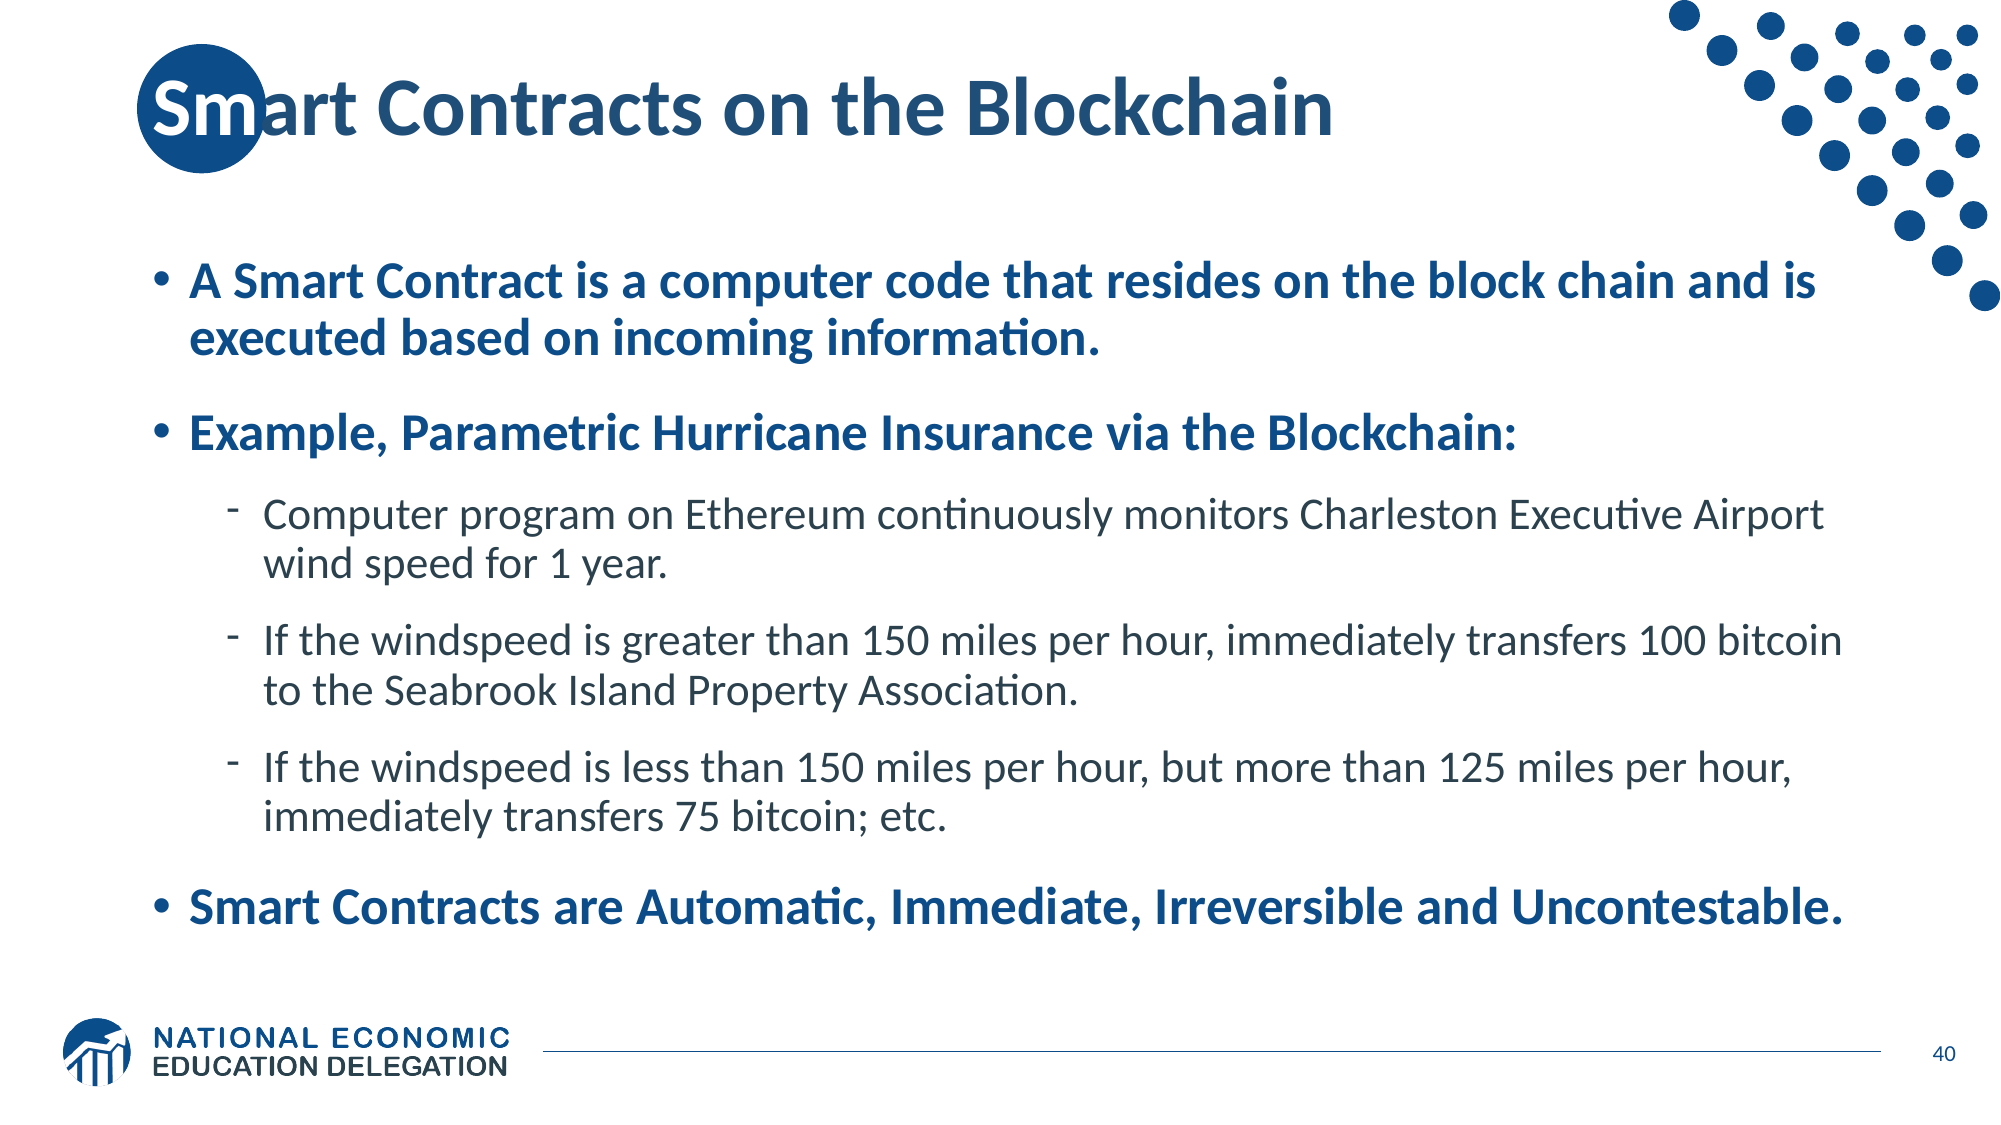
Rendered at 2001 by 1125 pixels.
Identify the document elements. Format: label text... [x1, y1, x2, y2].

list A Smart Contract is a computer code that resides on the block chain and is executed based on incoming information. Example, Parametric Hurricane Insurance via the Blockchain: Computer program on Ethereum continuously monitors Charleston Executive Airport wind speed for 1 year. If the windspeed is greater than 150 miles per hour, immediately transfers 100 bitcoin to the Seabrook Island Property Association. If the windspeed is less than 150 miles per hour, but more than 125 miles per hour, immediately transfers 75 bitcoin; etc. Smart Contracts are Automatic, Immediate, Irreversible and Uncontestable. [137, 217, 1863, 972]
title Smart Contracts on the Blockchain [137, 0, 1863, 217]
slide_number 40 [1521, 1022, 1972, 1082]
picture [55, 1013, 520, 1091]
